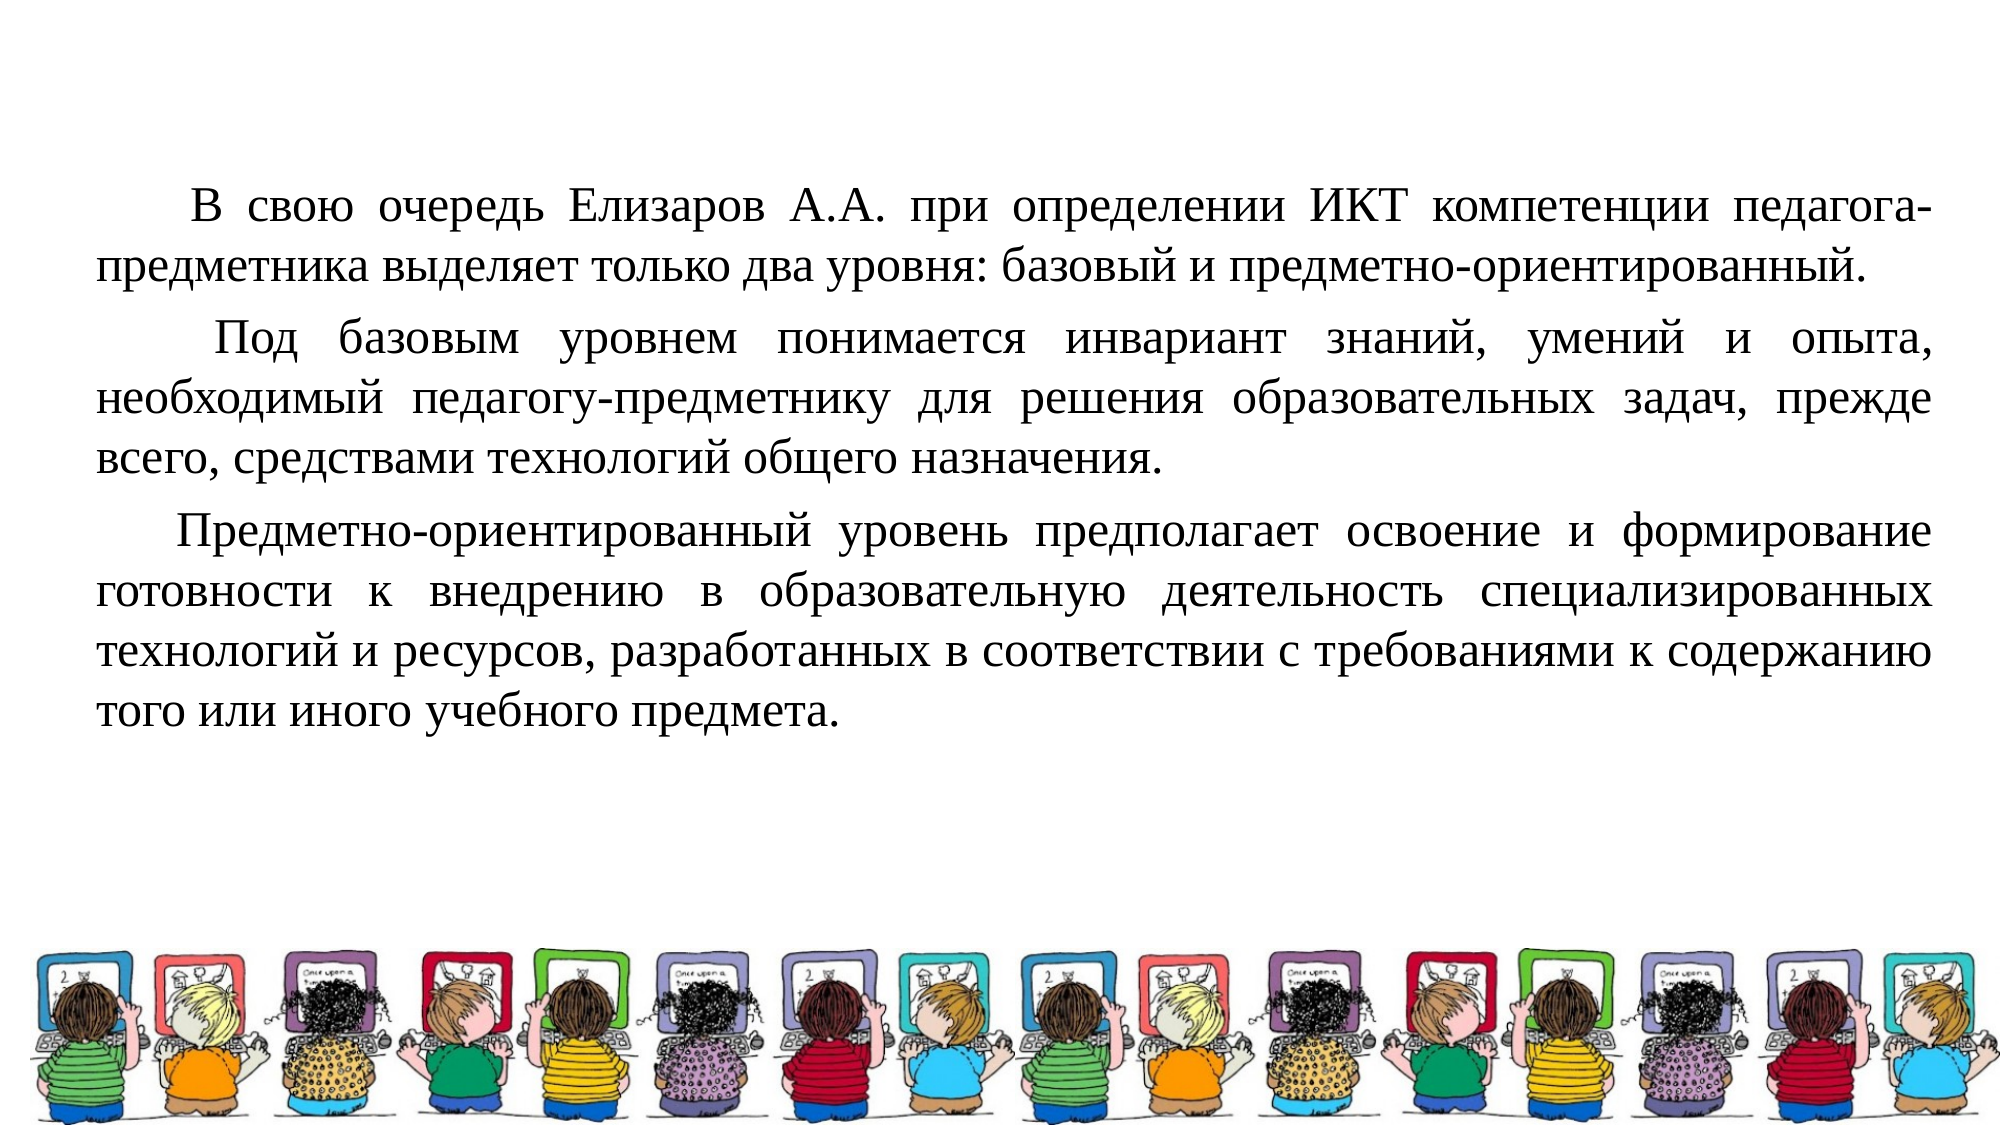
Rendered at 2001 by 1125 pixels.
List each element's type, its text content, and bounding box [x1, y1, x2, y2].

text_box В свою очередь Елизаров А.А. при определении ИКТ компетенции педагога-предметника выделяет только два уровня: базовый и предметно-ориентированный. Под базовым уровнем понимается инвариант знаний, умений и опыта, необходимый педагогу-предметнику для решения образовательных задач, прежде всего, средствами технологий общего назначения. Предметно-ориентированный уровень предполагает освоение и формирование готовности к внедрению в образовательную деятельность специализированных технологий и ресурсов, разработанных в соответствии с требованиями к содержанию того или иного учебного предмета. [81, 163, 1949, 744]
picture [29, 948, 2000, 1125]
